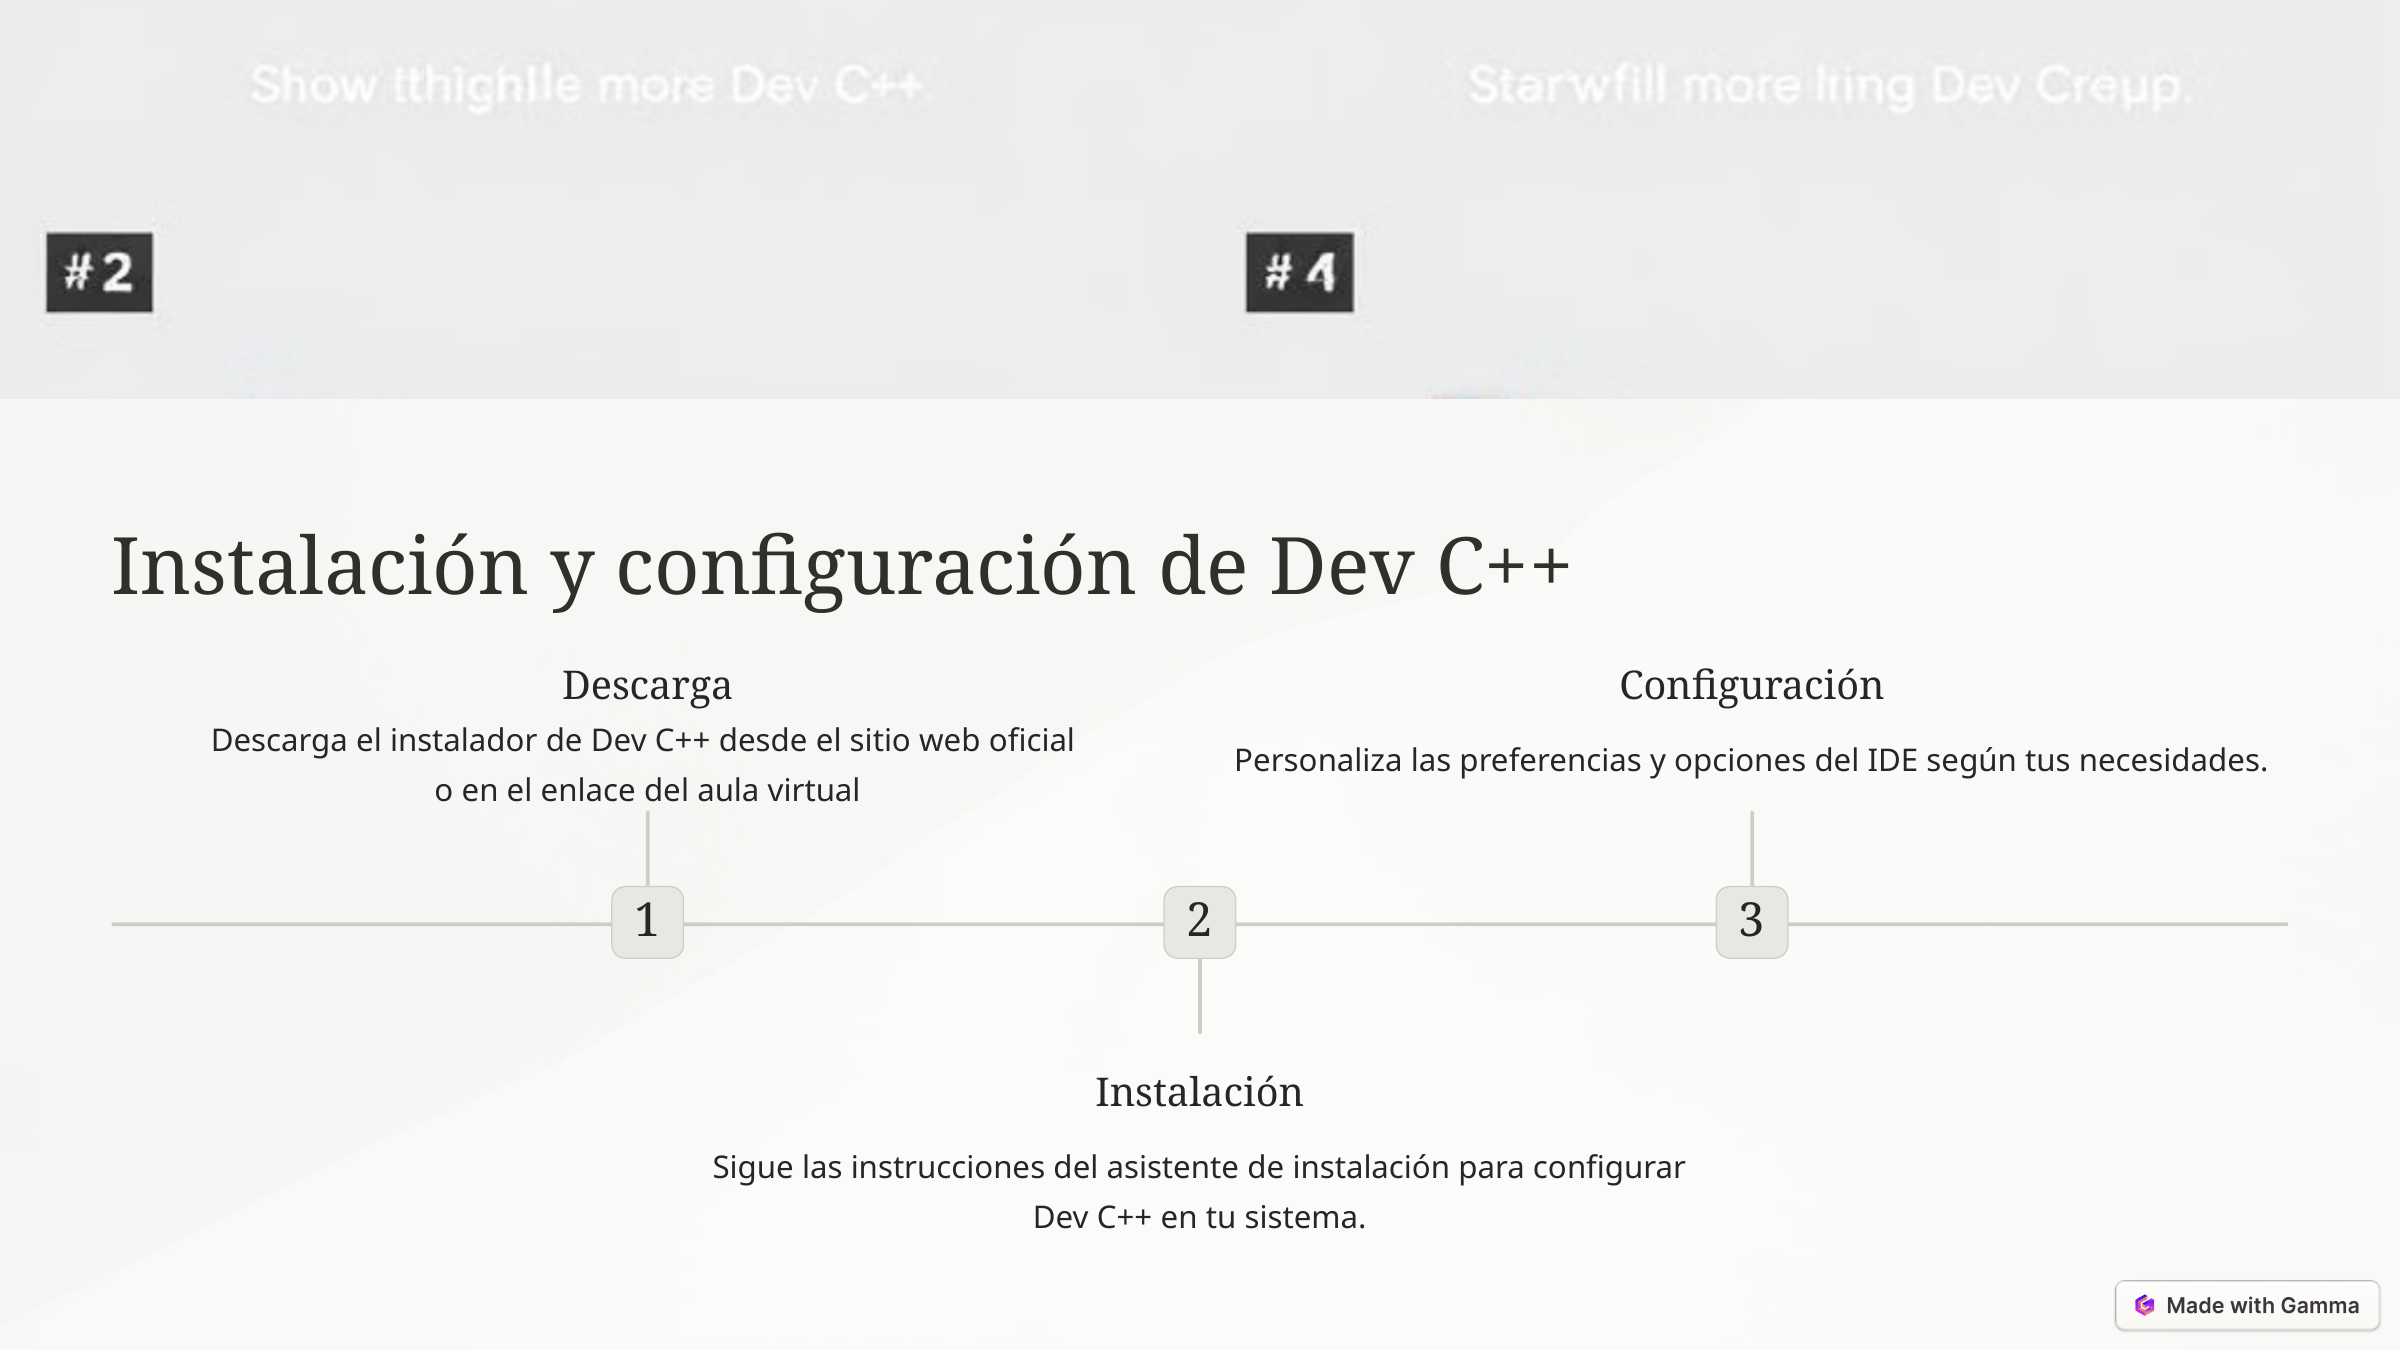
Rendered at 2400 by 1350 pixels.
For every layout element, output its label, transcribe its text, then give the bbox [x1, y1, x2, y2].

text_box Personaliza las preferencias y opciones del IDE según tus necesidades. [1247, 727, 2257, 779]
text_box 3 [1738, 898, 1766, 947]
text_box 2 [1186, 898, 1214, 947]
text_box [111, 922, 611, 927]
text_box [1750, 810, 1755, 886]
text_box [611, 886, 684, 959]
text_box Sigue las instrucciones del asistente de instalación para configurar Dev C++ en tu sistema. [695, 1134, 1705, 1237]
text_box Configuración [1552, 659, 1952, 709]
text_box Descarga el instalador de Dev C++ desde el sitio web oficial o en el enlace del aula virtual [143, 707, 1153, 853]
text_box [645, 853, 650, 886]
text_box Descarga [448, 659, 847, 707]
text_box [1164, 886, 1236, 959]
picture [2106, 1271, 2389, 1339]
text_box Instalación [1000, 1065, 1400, 1116]
picture [0, 0, 2400, 399]
text_box [1716, 886, 1788, 959]
text_box [1198, 959, 1202, 1034]
text_box [1788, 922, 2289, 927]
text_box 1 [637, 898, 658, 947]
text_box [684, 922, 1164, 927]
text_box Instalación y configuración de Dev C++ [111, 511, 1500, 612]
text_box [1236, 922, 1716, 927]
